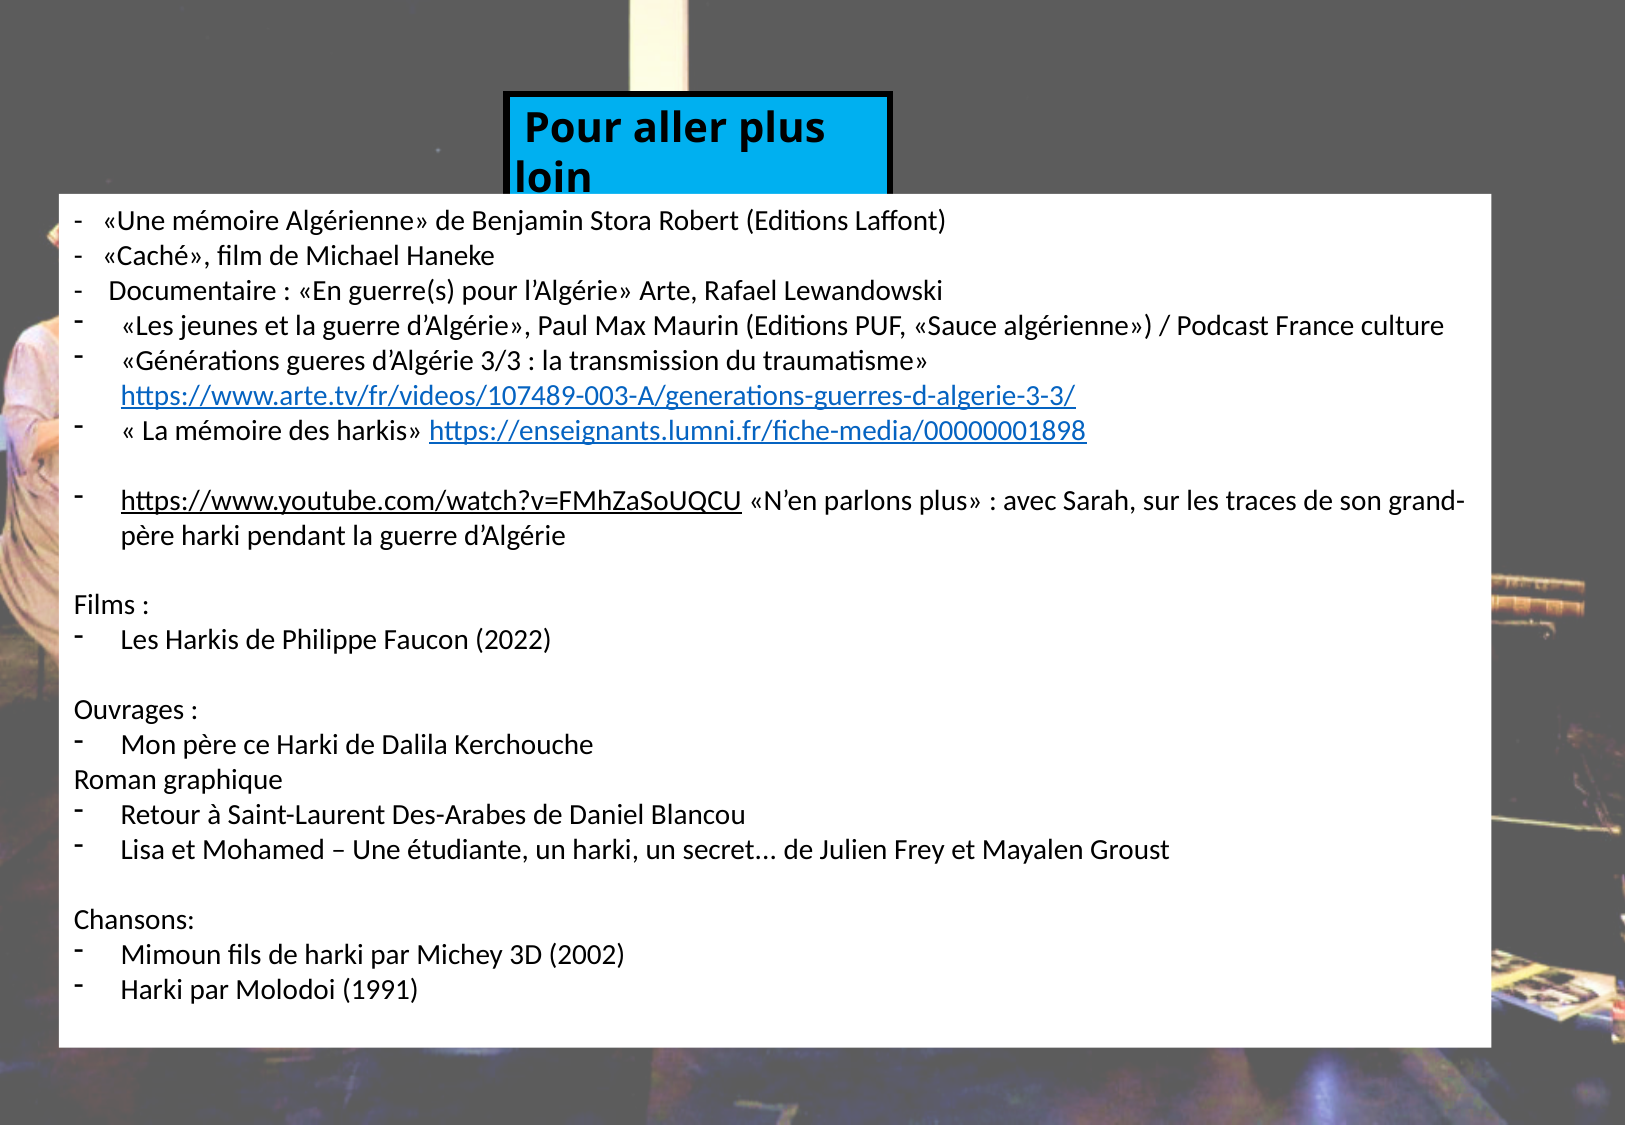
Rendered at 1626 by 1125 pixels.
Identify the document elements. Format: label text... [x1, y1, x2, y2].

text_box Pour aller plus loin [506, 93, 891, 193]
text_box - «Une mémoire Algérienne» de Benjamin Stora Robert (Editions Laffont) - «Caché», film de Michael Haneke - Documentaire : «En guerre(s) pour l’Algérie» Arte, Rafael Lewandowski «Les jeunes et la guerre d’Algérie», Paul Max Maurin (Editions PUF, «Sauce algérienne») / Podcast France culture «Générations gueres d’Algérie 3/3 : la transmission du traumatisme» https://www.arte.tv/fr/videos/107489-003-A/generations-guerres-d-algerie-3-3/ « La mémoire des harkis» https://enseignants.lumni.fr/fiche-media/00000001898 https://www.youtube.com/watch?v=FMhZaSoUQCU «N’en parlons plus» : avec Sarah, sur les traces de son grand-père harki pendant la guerre d’Algérie Films : Les Harkis de Philippe Faucon (2022) Ouvrages : Mon père ce Harki de Dalila Kerchouche Roman graphique Retour à Saint-Laurent Des-Arabes de Daniel Blancou Lisa et Mohamed – Une étudiante, un harki, un secret... de Julien Frey et Mayalen Groust Chansons: Mimoun fils de harki par Michey 3D (2002) Harki par Molodoi (1991) [58, 193, 1492, 1048]
